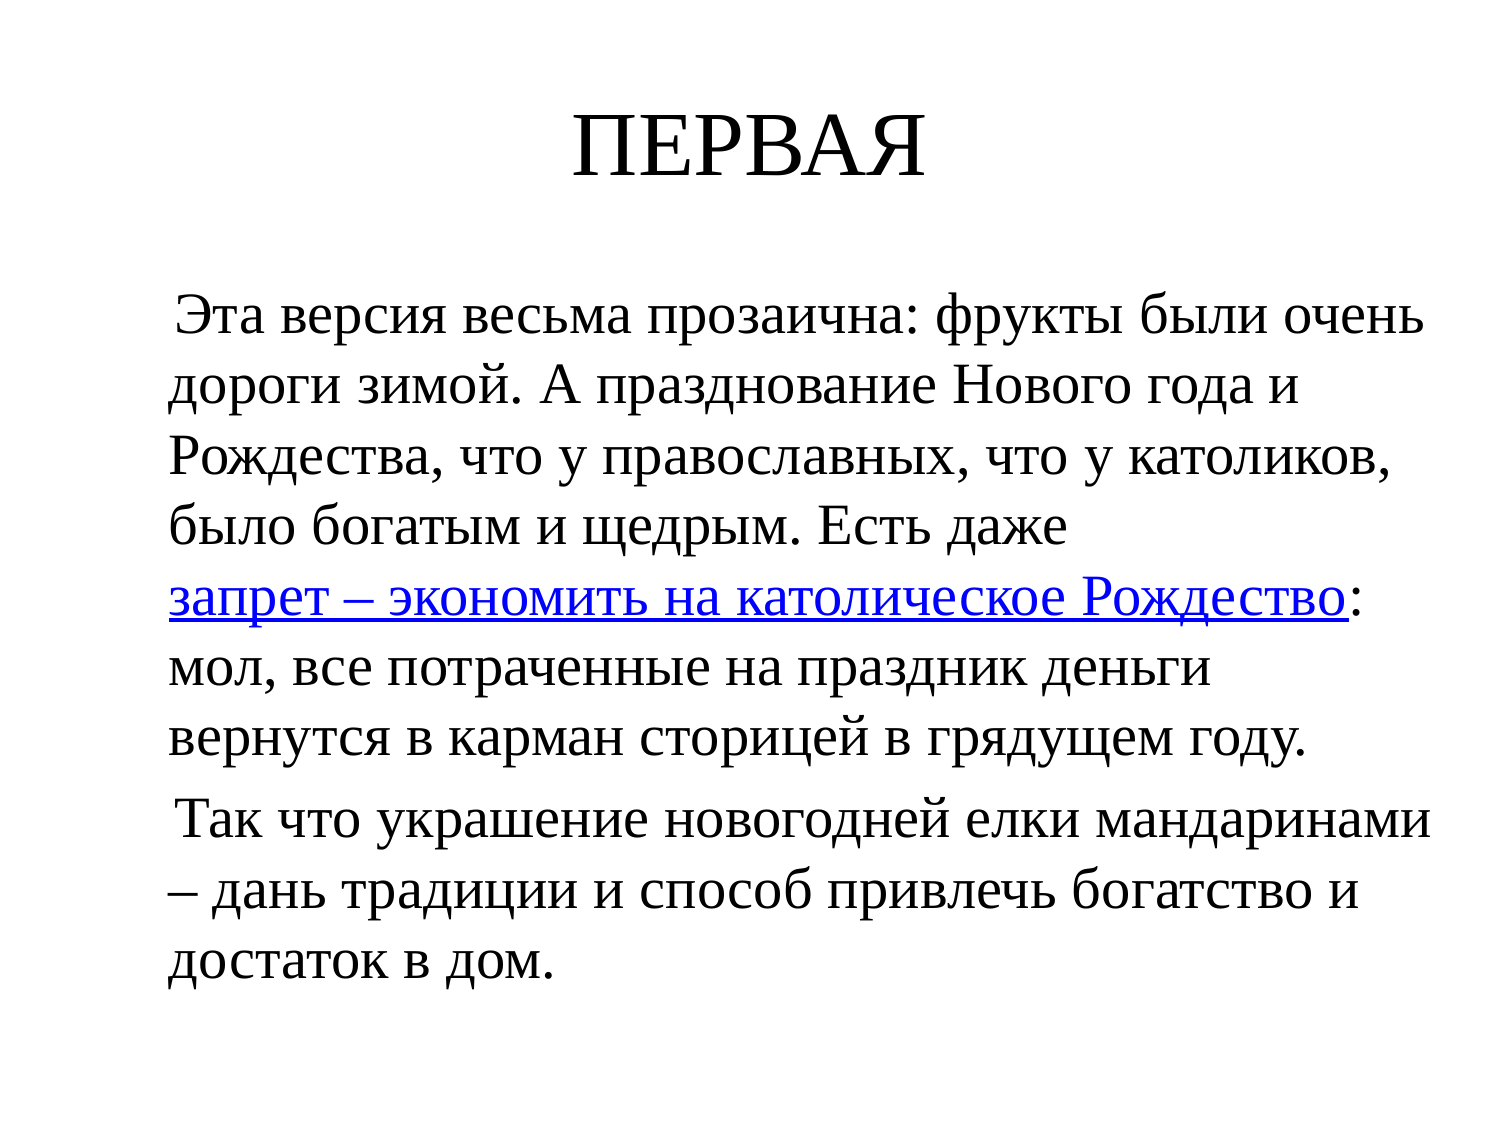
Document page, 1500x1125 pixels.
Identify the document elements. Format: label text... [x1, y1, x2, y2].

title ПЕРВАЯ [75, 45, 1425, 233]
list Эта версия весьма прозаична: фрукты были очень дороги зимой. А празднование Нового года и Рождества, что у православных, что у католиков, было богатым и щедрым. Есть даже запрет – экономить на католическое Рождество: мол, все потраченные на праздник деньги вернутся в карман сторицей в грядущем году. Так что украшение новогодней елки мандаринами – дань традиции и способ привлечь богатство и достаток в дом. [100, 267, 1451, 1010]
